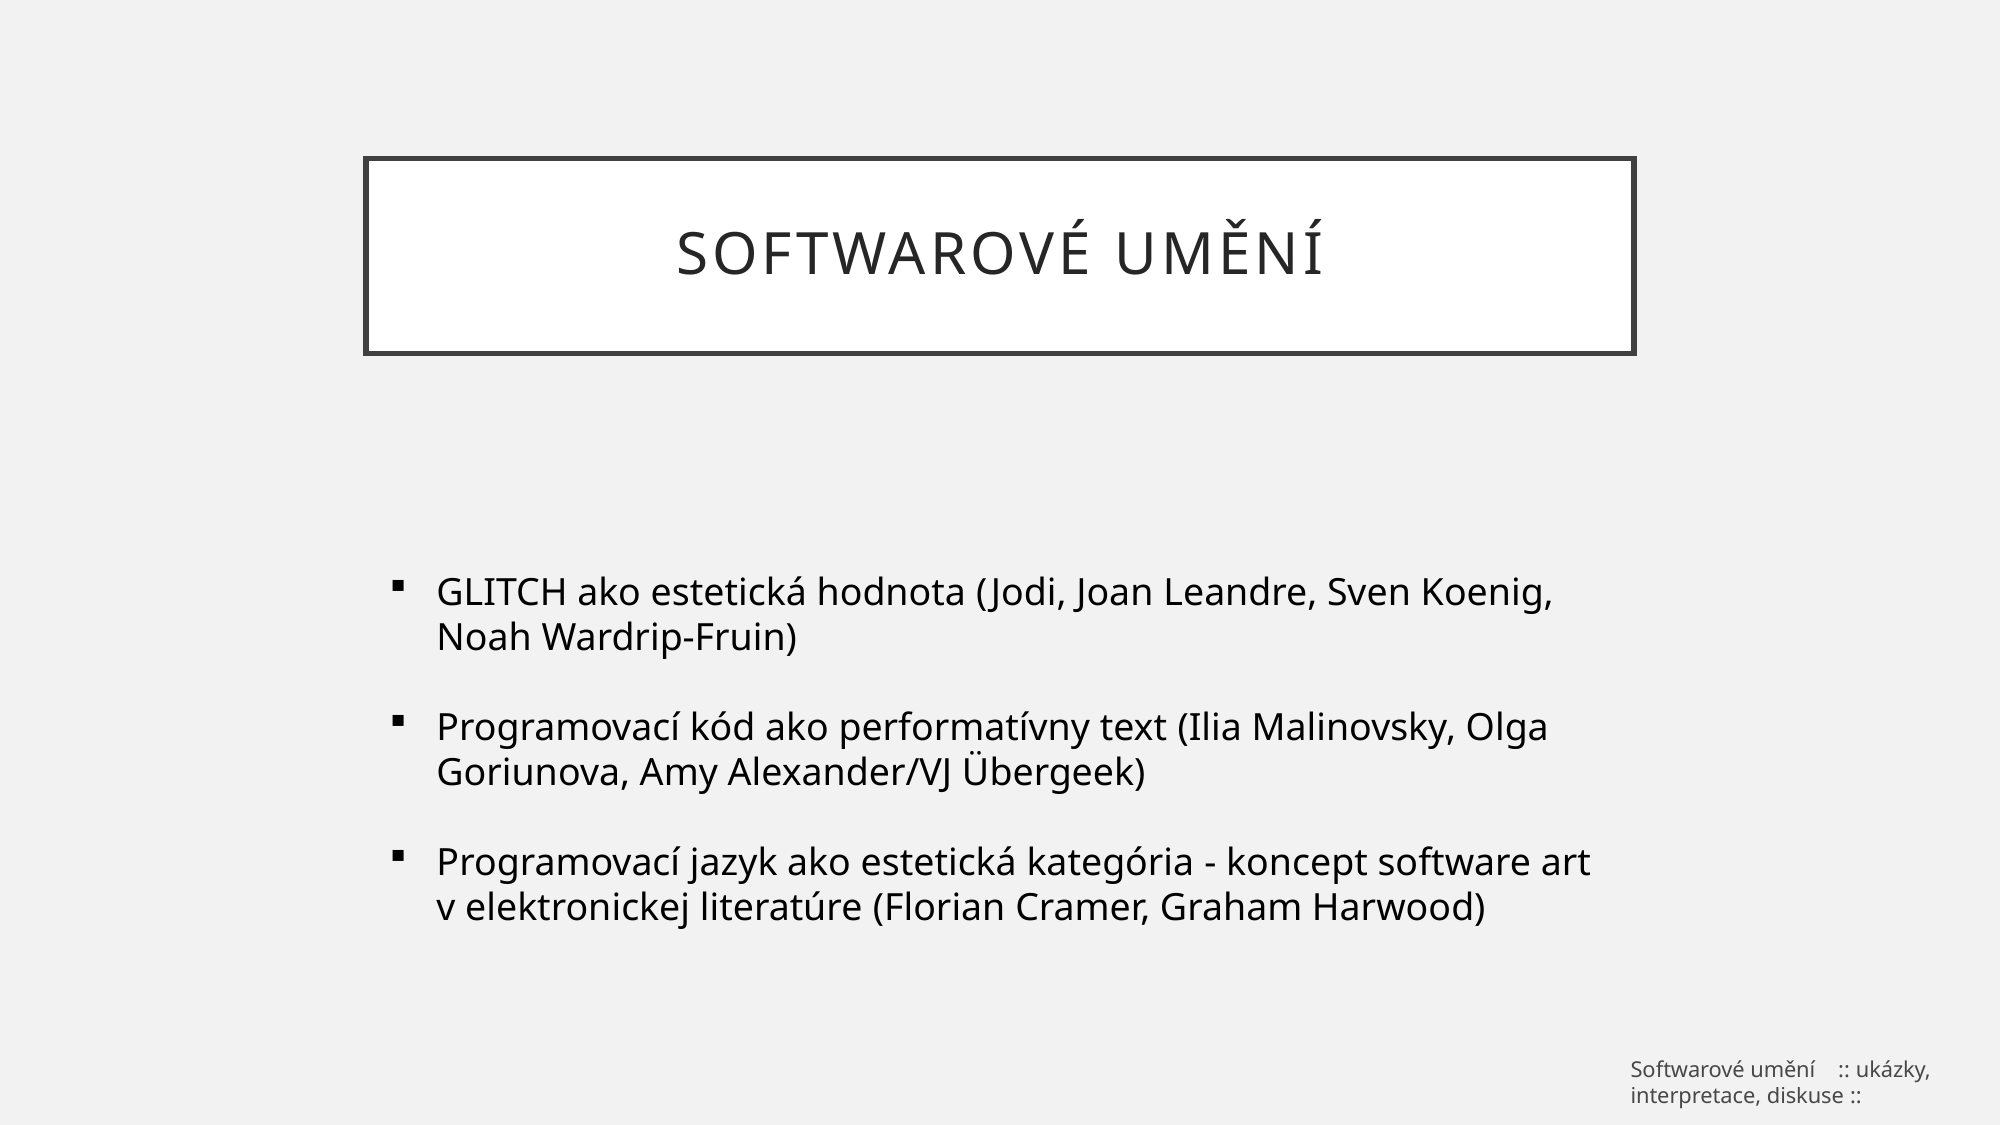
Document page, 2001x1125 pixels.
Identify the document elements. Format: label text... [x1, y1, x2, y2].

text_box GLITCH ako estetická hodnota (Jodi, Joan Leandre, Sven Koenig, Noah Wardrip-Fruin) Programovací kód ako performatívny text (Ilia Malinovsky, Olga Goriunova, Amy Alexander/VJ Übergeek) Programovací jazyk ako estetická kategória - koncept software art v elektronickej literatúre (Florian Cramer, Graham Harwood) [374, 560, 1625, 936]
footer Softwarové umění :: ukázky, interpretace, diskuse :: [1615, 1056, 2000, 1108]
title Softwarové umění [363, 156, 1637, 356]
